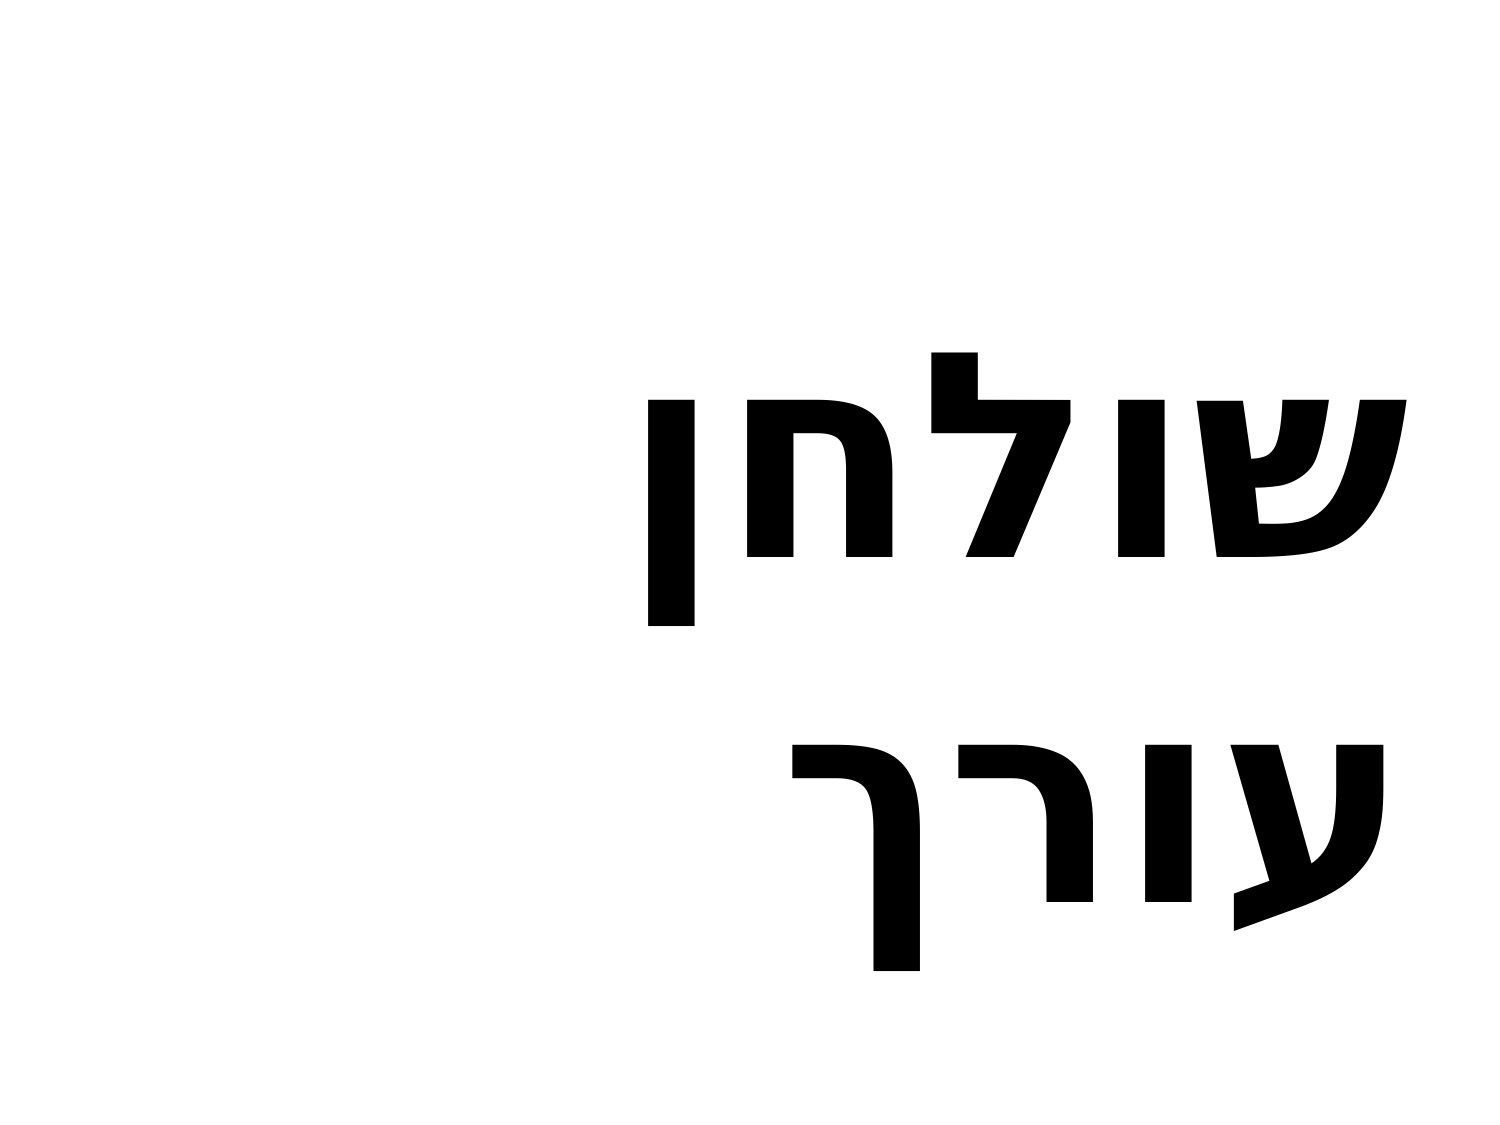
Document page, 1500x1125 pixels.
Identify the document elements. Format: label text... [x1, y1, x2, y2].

list שולחן עורך [75, 262, 1425, 1005]
